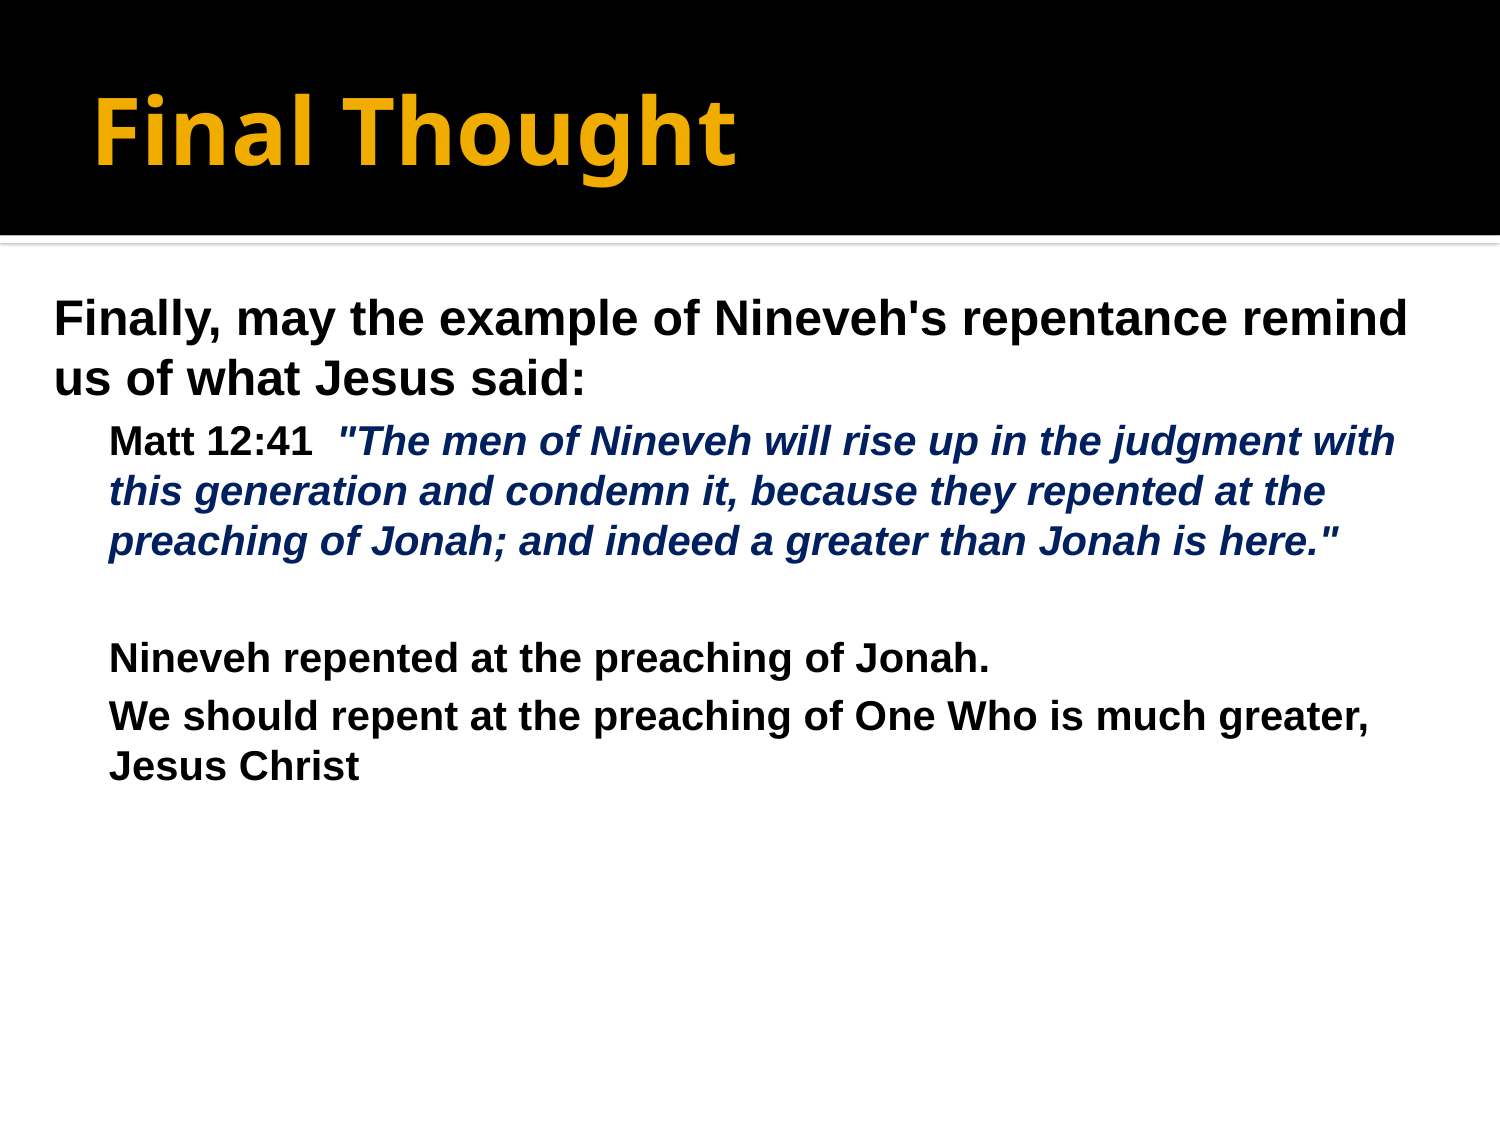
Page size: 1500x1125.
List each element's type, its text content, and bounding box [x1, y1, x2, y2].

title Final Thought [75, 25, 1425, 231]
list Finally, may the example of Nineveh's repentance remind us of what Jesus said: Matt 12:41 "The men of Nineveh will rise up in the judgment with this generation and condemn it, because they repented at the preaching of Jonah; and indeed a greater than Jonah is here." Nineveh repented at the preaching of Jonah. We should repent at the preaching of One Who is much greater, Jesus Christ [24, 270, 1425, 1108]
